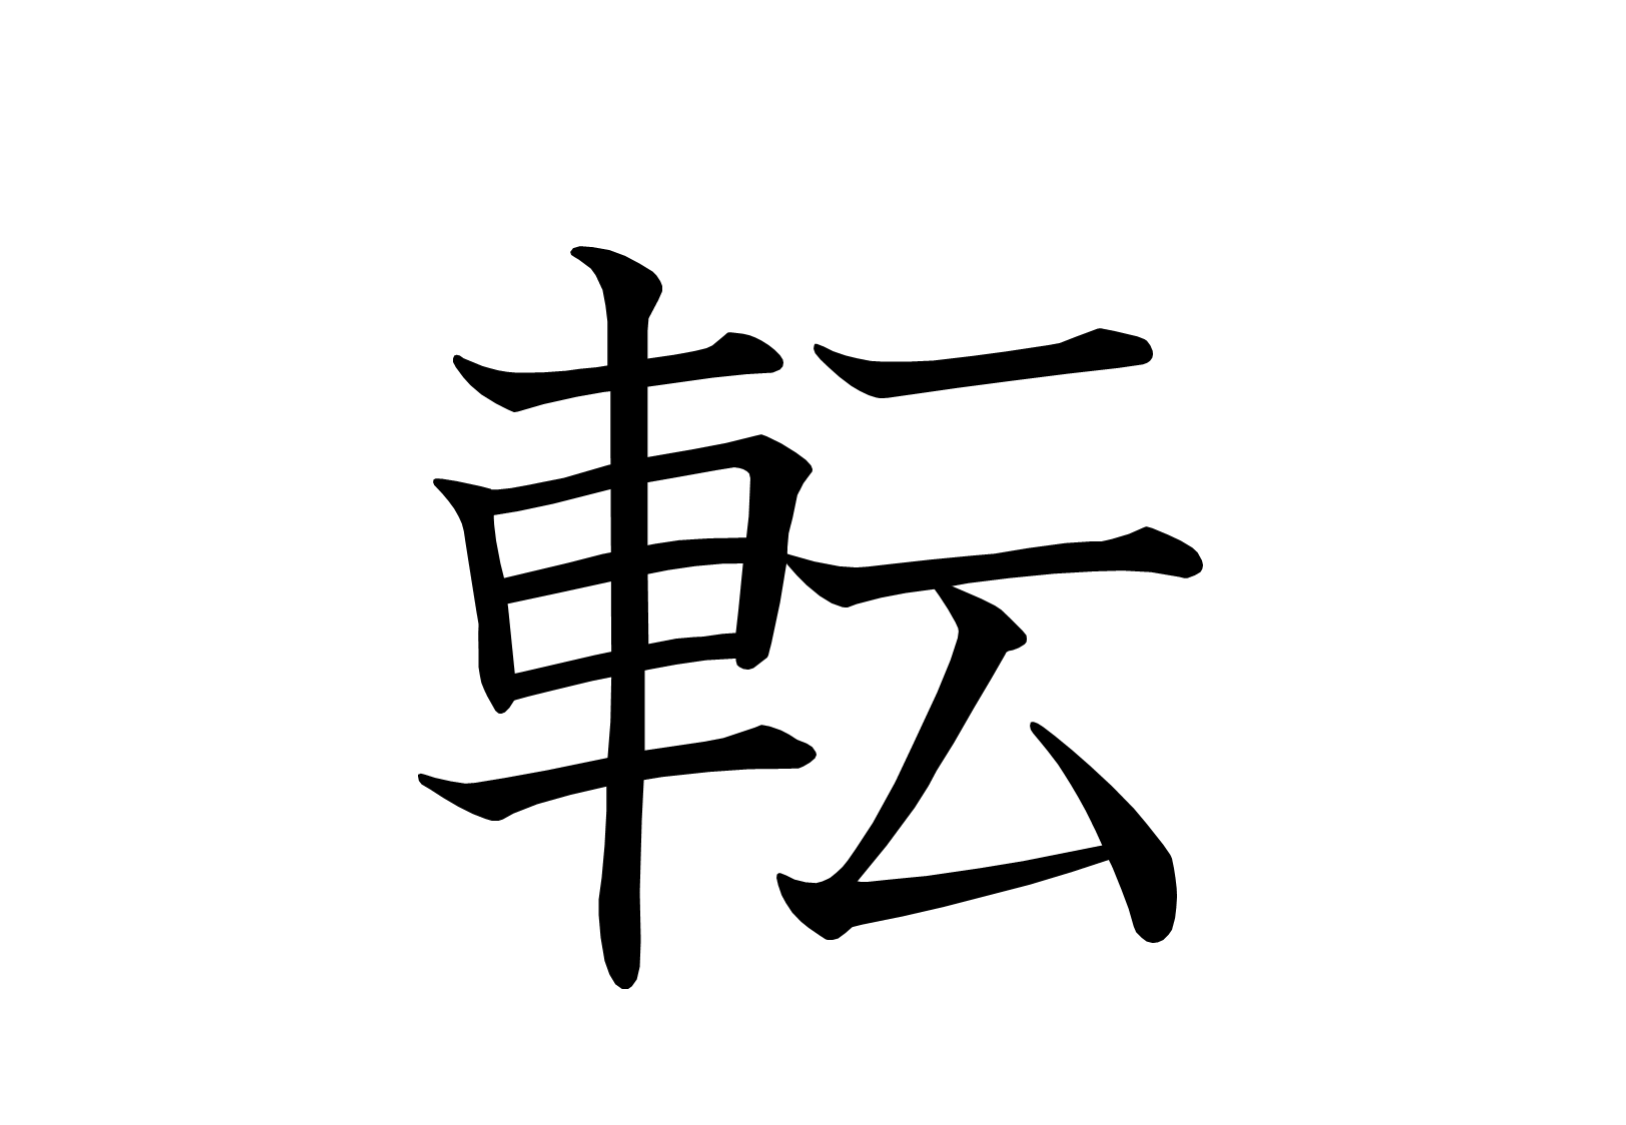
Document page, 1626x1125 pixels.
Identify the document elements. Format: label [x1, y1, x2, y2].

picture [418, 246, 1203, 990]
